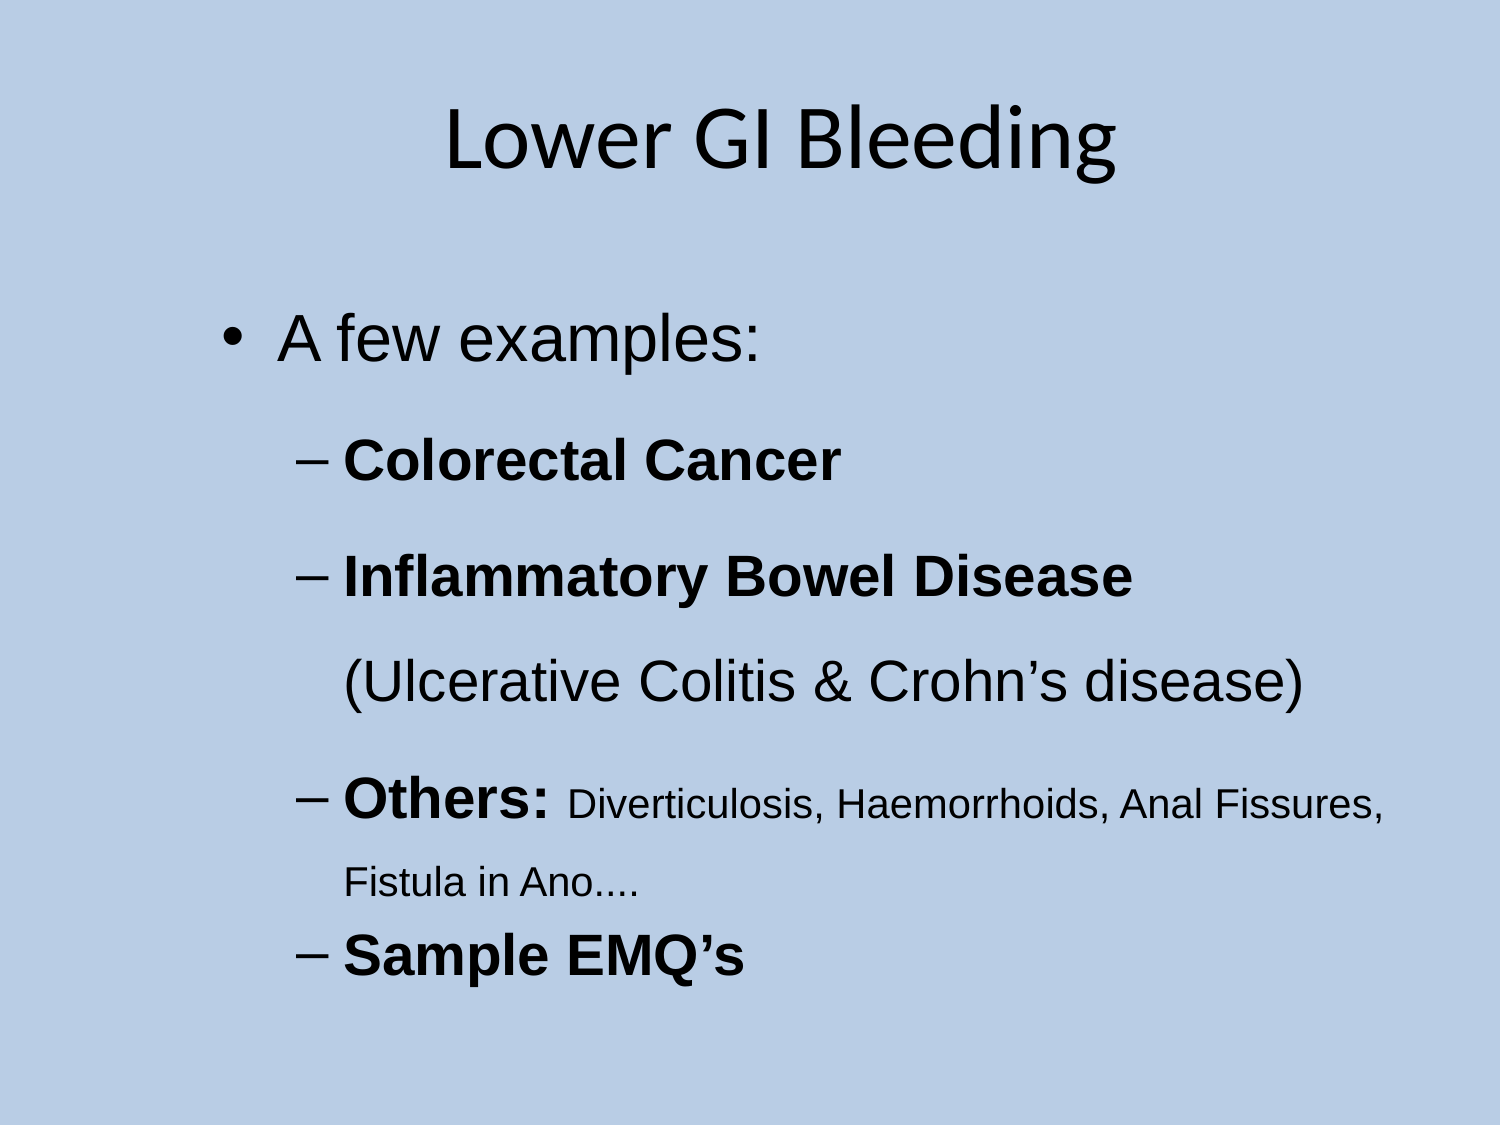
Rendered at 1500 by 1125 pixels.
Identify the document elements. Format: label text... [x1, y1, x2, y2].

list A few examples: Colorectal Cancer Inflammatory Bowel Disease (Ulcerative Colitis & Crohn’s disease) Others: Diverticulosis, Haemorrhoids, Anal Fissures, Fistula in Ano.... Sample EMQ’s [206, 287, 1401, 1125]
title Lower GI Bleeding [348, 54, 1215, 210]
